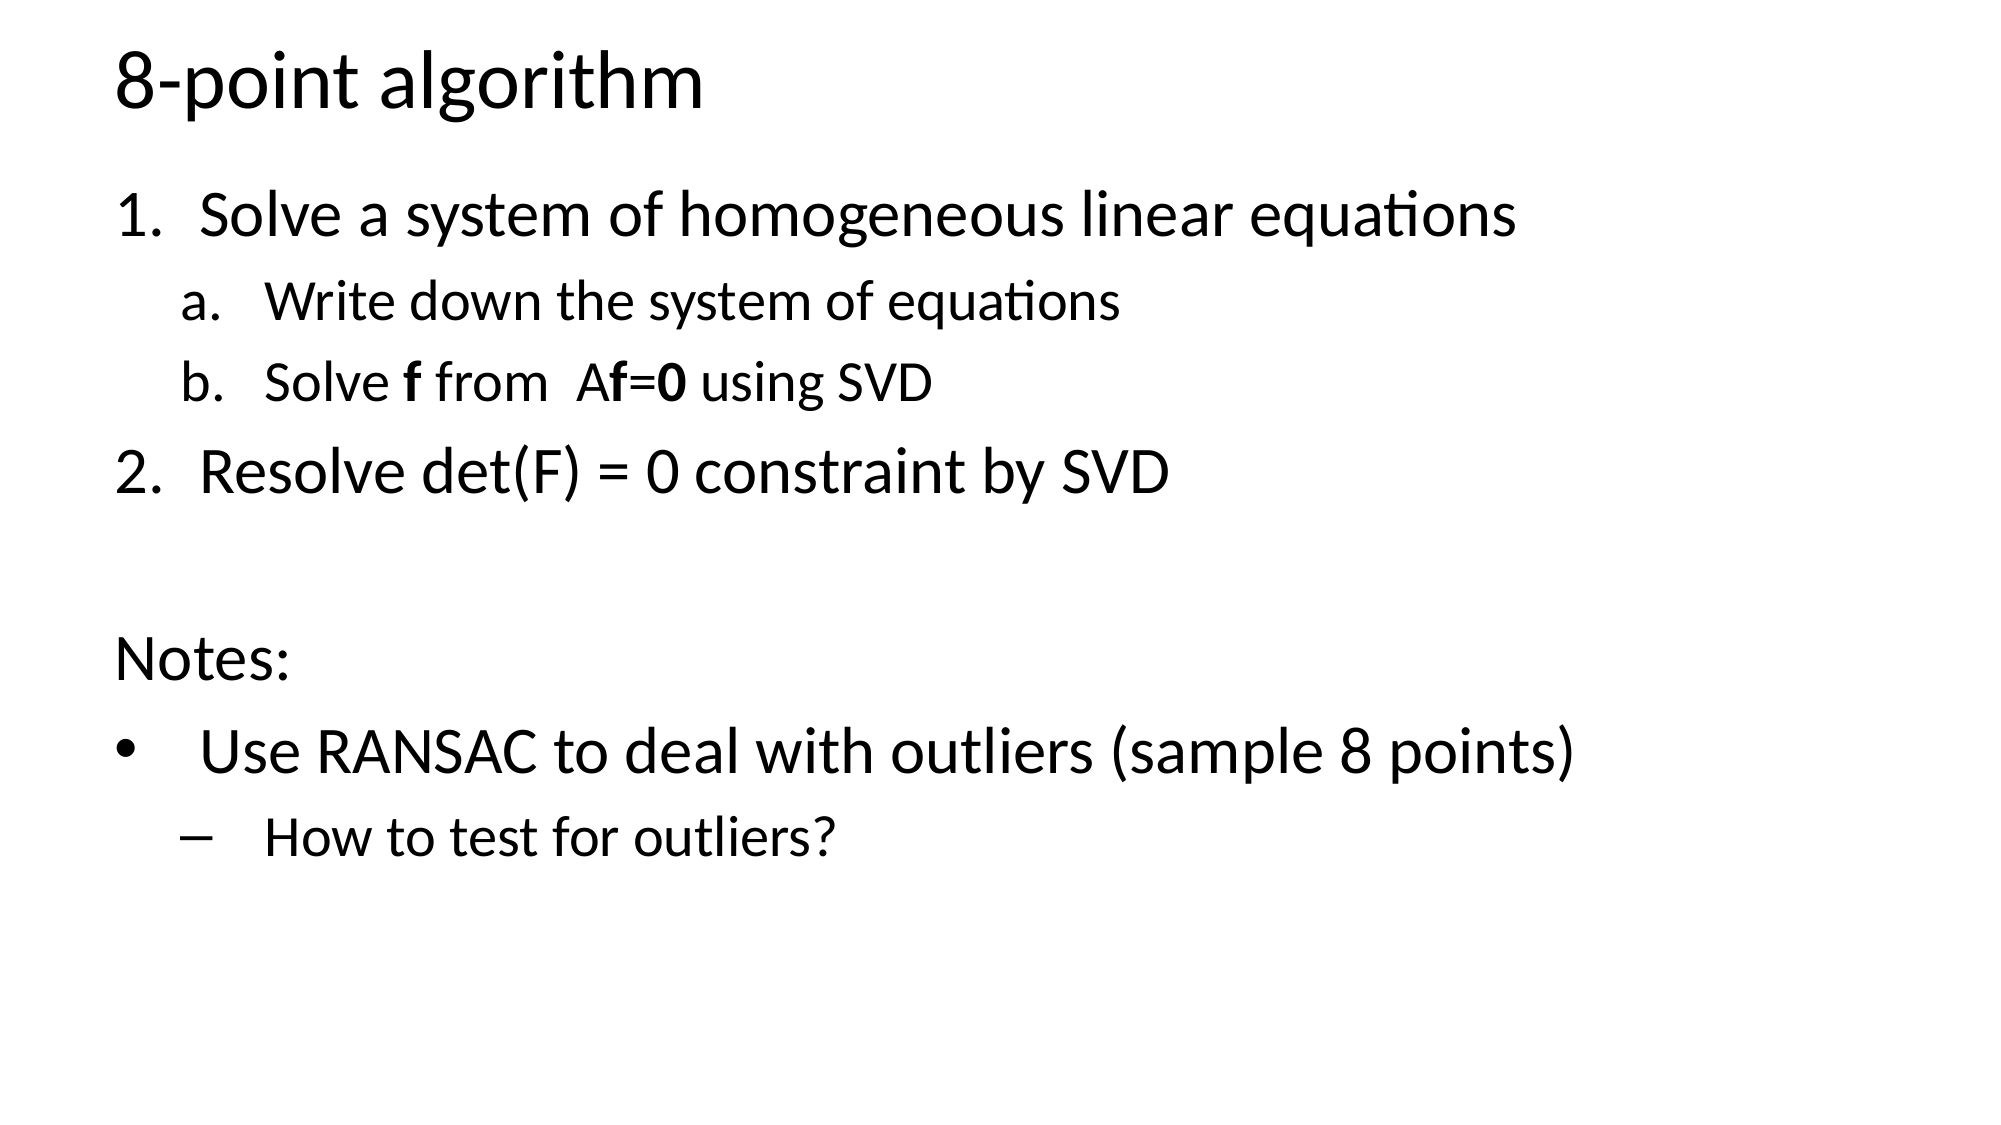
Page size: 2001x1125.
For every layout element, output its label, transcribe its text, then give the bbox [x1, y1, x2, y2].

title 8-point algorithm [99, 0, 1901, 151]
list Solve a system of homogeneous linear equations Write down the system of equations Solve f from Af=0 using SVD Resolve det(F) = 0 constraint by SVD Notes: Use RANSAC to deal with outliers (sample 8 points) How to test for outliers? [99, 162, 1901, 1006]
